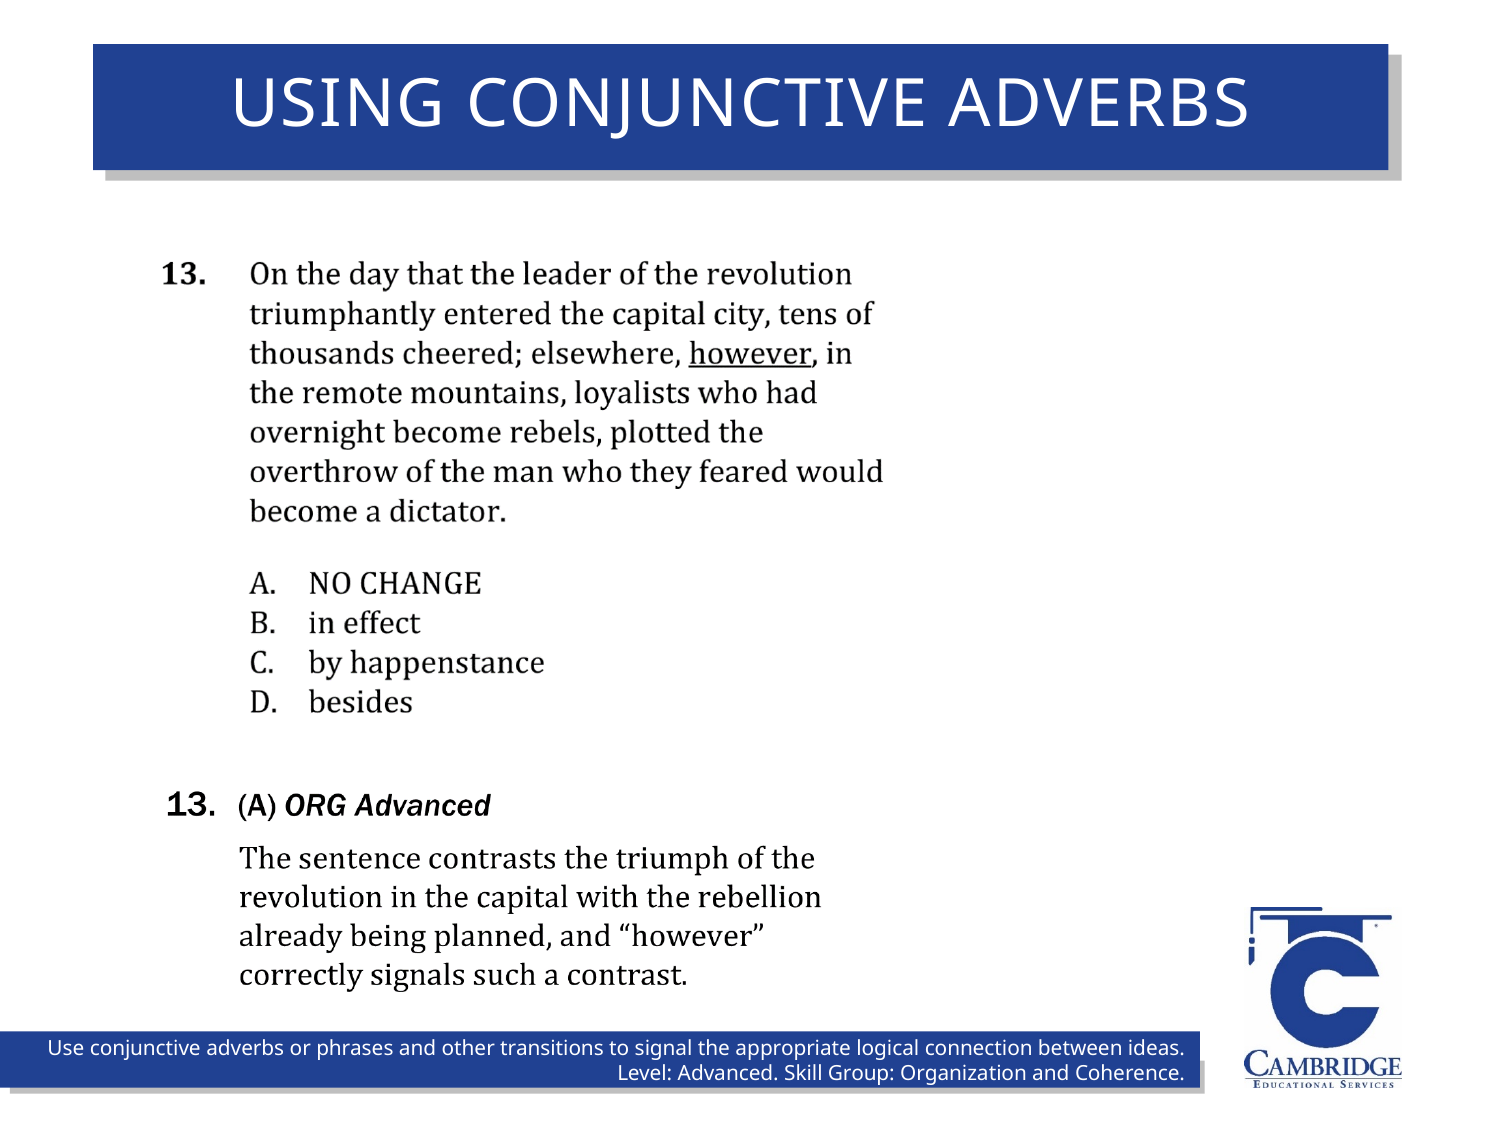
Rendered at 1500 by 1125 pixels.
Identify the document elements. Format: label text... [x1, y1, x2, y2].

picture [159, 249, 888, 721]
text_box [9, 1059, 1206, 1095]
title Using conjunctive adverbs [93, 44, 1389, 171]
footer Use conjunctive adverbs or phrases and other transitions to signal the appropriate logical connection between ideas. Level: Advanced. Skill Group: Organization and Coherence. [0, 1031, 1200, 1088]
text_box [104, 53, 1403, 182]
picture [158, 774, 830, 1001]
picture [1244, 907, 1403, 1088]
